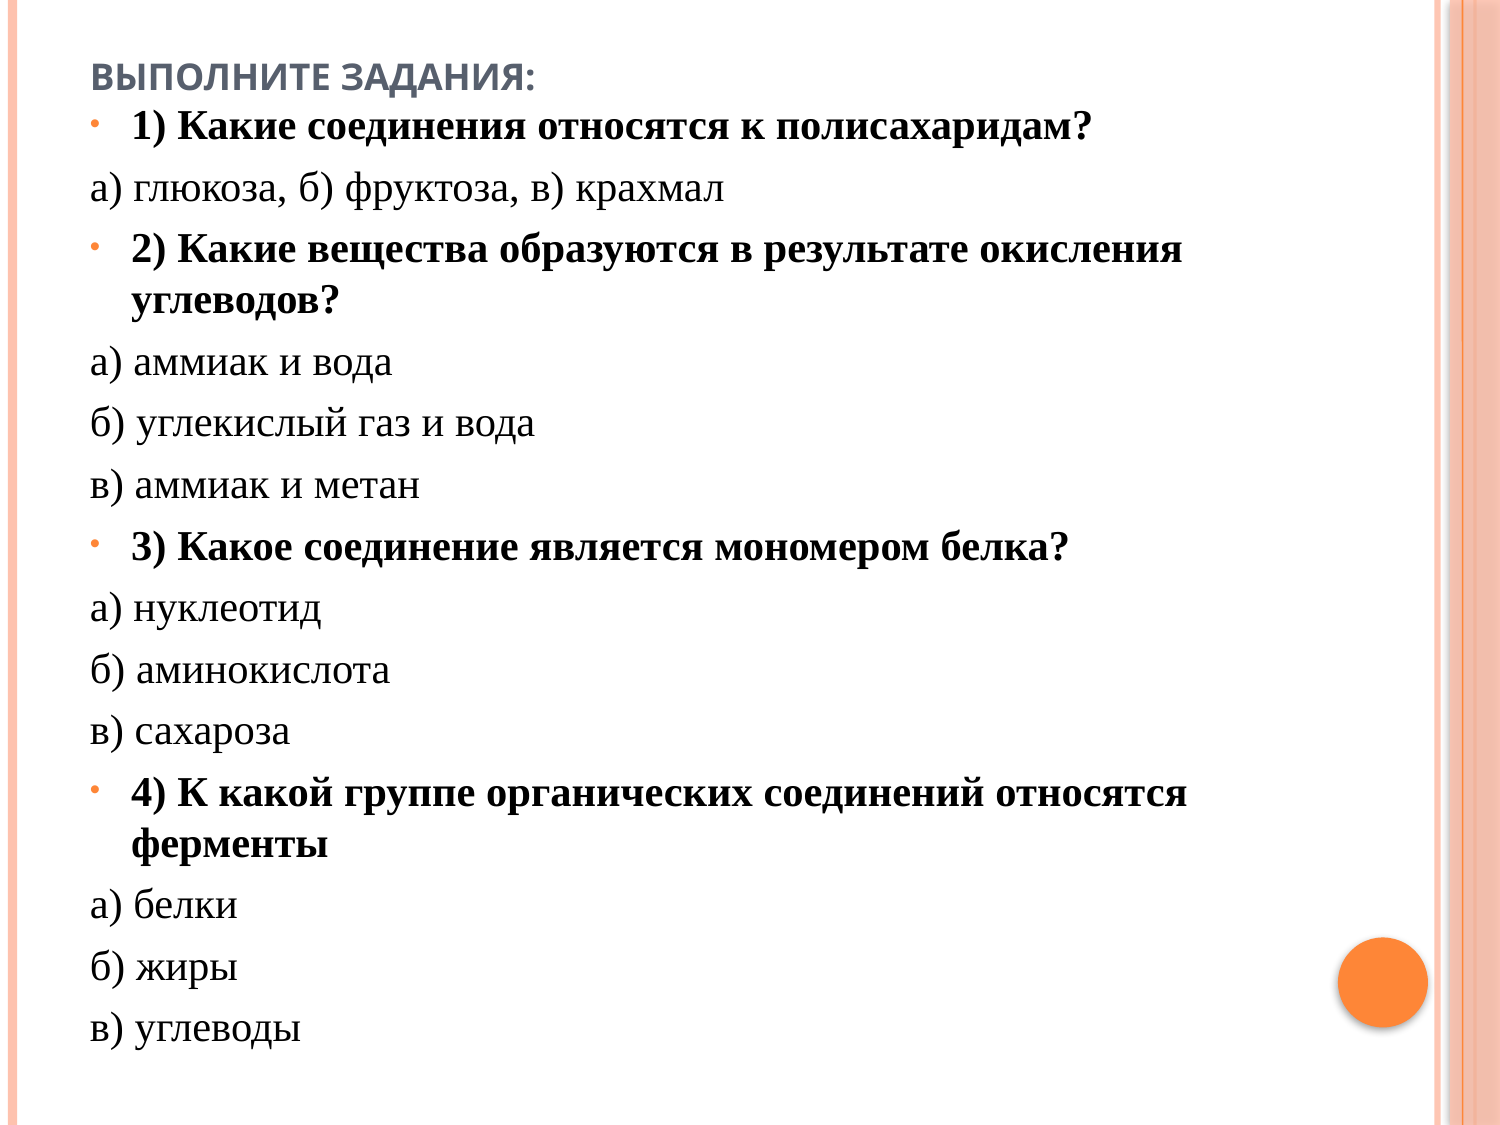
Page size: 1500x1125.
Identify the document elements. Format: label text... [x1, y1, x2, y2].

title Выполните задания: [75, 45, 1300, 90]
list 1) Какие соединения относятся к полисахаридам? а) глюкоза, б) фруктоза, в) крахмал 2) Какие вещества образуются в результате окисления углеводов? а) аммиак и вода б) углекислый газ и вода в) аммиак и метан 3) Какое соединение является мономером белка? а) нуклеотид б) аминокислота в) сахароза 4) К какой группе органических соединений относятся ферменты а) белки б) жиры в) углеводы [75, 90, 1300, 1062]
